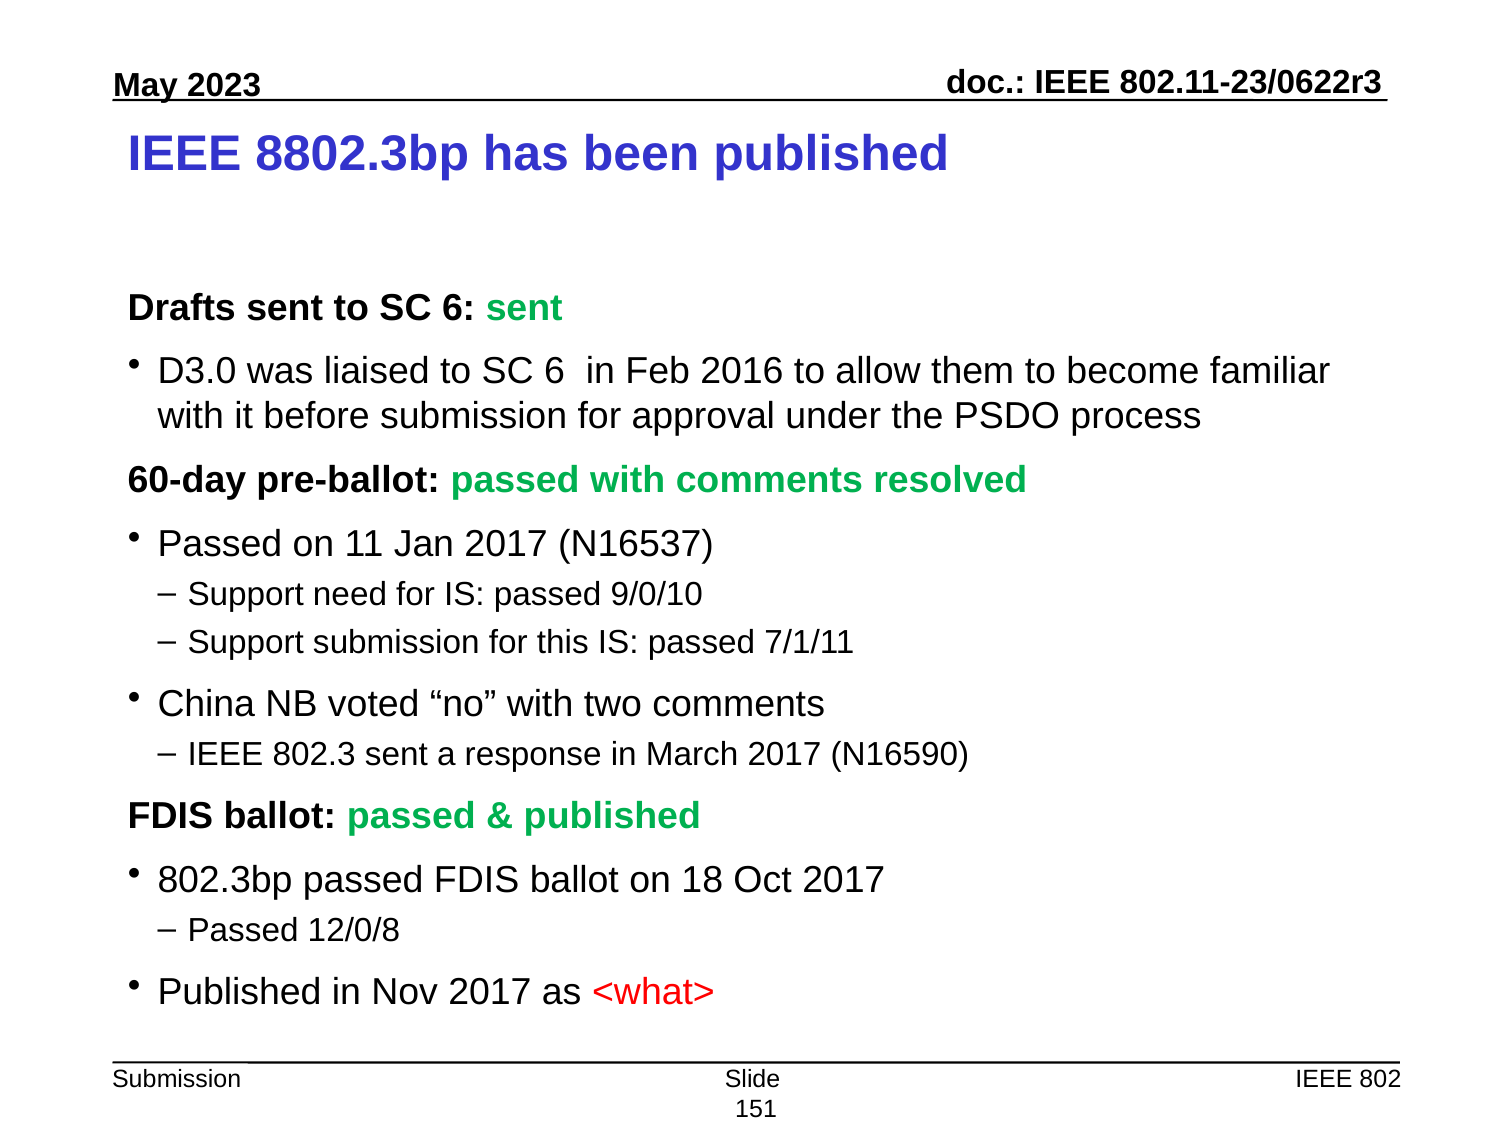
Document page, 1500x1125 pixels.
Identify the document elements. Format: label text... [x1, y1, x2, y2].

footer IEEE 802 [1183, 1061, 1402, 1093]
list Drafts sent to SC 6: sent D3.0 was liaised to SC 6 in Feb 2016 to allow them to become familiar with it before submission for approval under the PSDO process 60-day pre-ballot: passed with comments resolved Passed on 11 Jan 2017 (N16537) Support need for IS: passed 9/0/10 Support submission for this IS: passed 7/1/11 China NB voted “no” with two comments IEEE 802.3 sent a response in March 2017 (N16590) FDIS ballot: passed & published 802.3bp passed FDIS ballot on 18 Oct 2017 Passed 12/0/8 Published in Nov 2017 as <what> [112, 275, 1388, 950]
slide_number Slide 151 [709, 1061, 803, 1093]
title IEEE 8802.3bp has been published [112, 112, 1388, 275]
